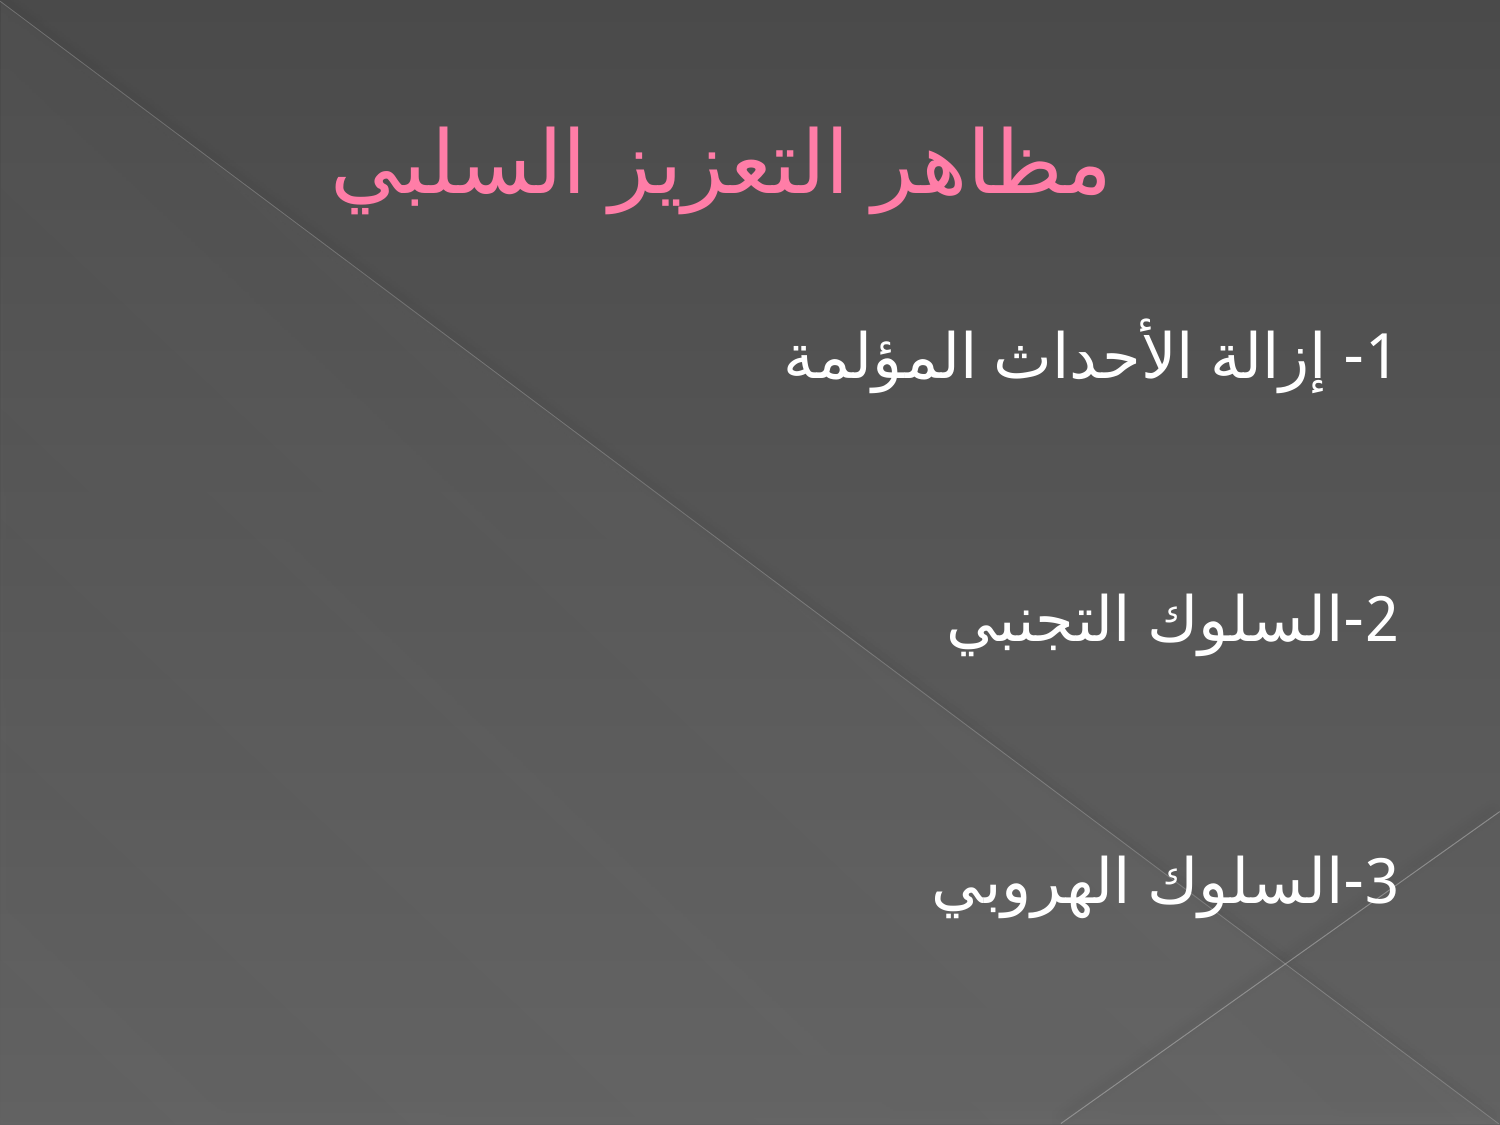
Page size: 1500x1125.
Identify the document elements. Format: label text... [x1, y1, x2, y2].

list 1- إزالة الأحداث المؤلمة 2-السلوك التجنبي 3-السلوك الهروبي [75, 308, 1425, 1059]
title مظاهر التعزيز السلبي [75, 43, 1425, 274]
